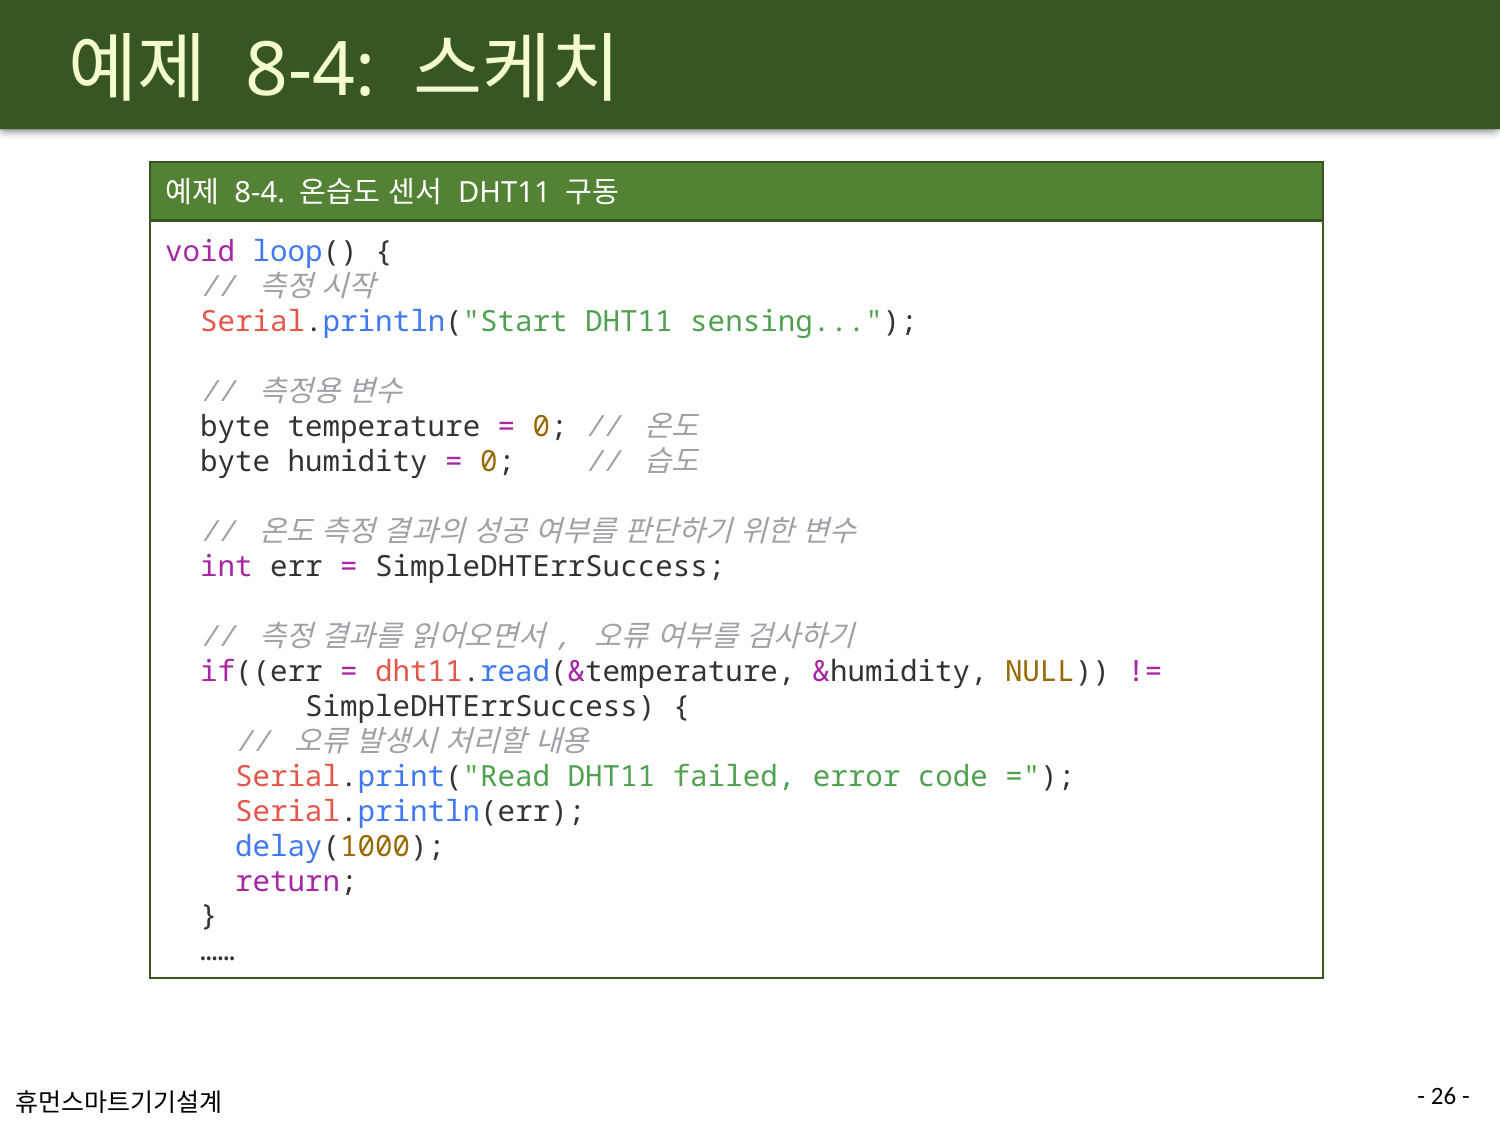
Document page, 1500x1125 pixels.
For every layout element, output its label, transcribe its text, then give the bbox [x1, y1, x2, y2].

title 예제 8-4: 스케치 [53, 18, 1450, 124]
text_box 예제 8-4. 온습도 센서 DHT11 구동 [149, 161, 1324, 221]
slide_number - 26 - [1334, 1072, 1485, 1117]
text_box void loop() { // 측정 시작 Serial.println("Start DHT11 sensing..."); // 측정용 변수 byte temperature = 0; // 온도 byte humidity = 0; // 습도 // 온도 측정 결과의 성공 여부를 판단하기 위한 변수 int err = SimpleDHTErrSuccess; // 측정 결과를 읽어오면서, 오류 여부를 검사하기 if((err = dht11.read(&temperature, &humidity, NULL)) != SimpleDHTErrSuccess) { // 오류 발생시 처리할 내용 Serial.print("Read DHT11 failed, error code ="); Serial.println(err); delay(1000); return; } …… [149, 221, 1324, 979]
